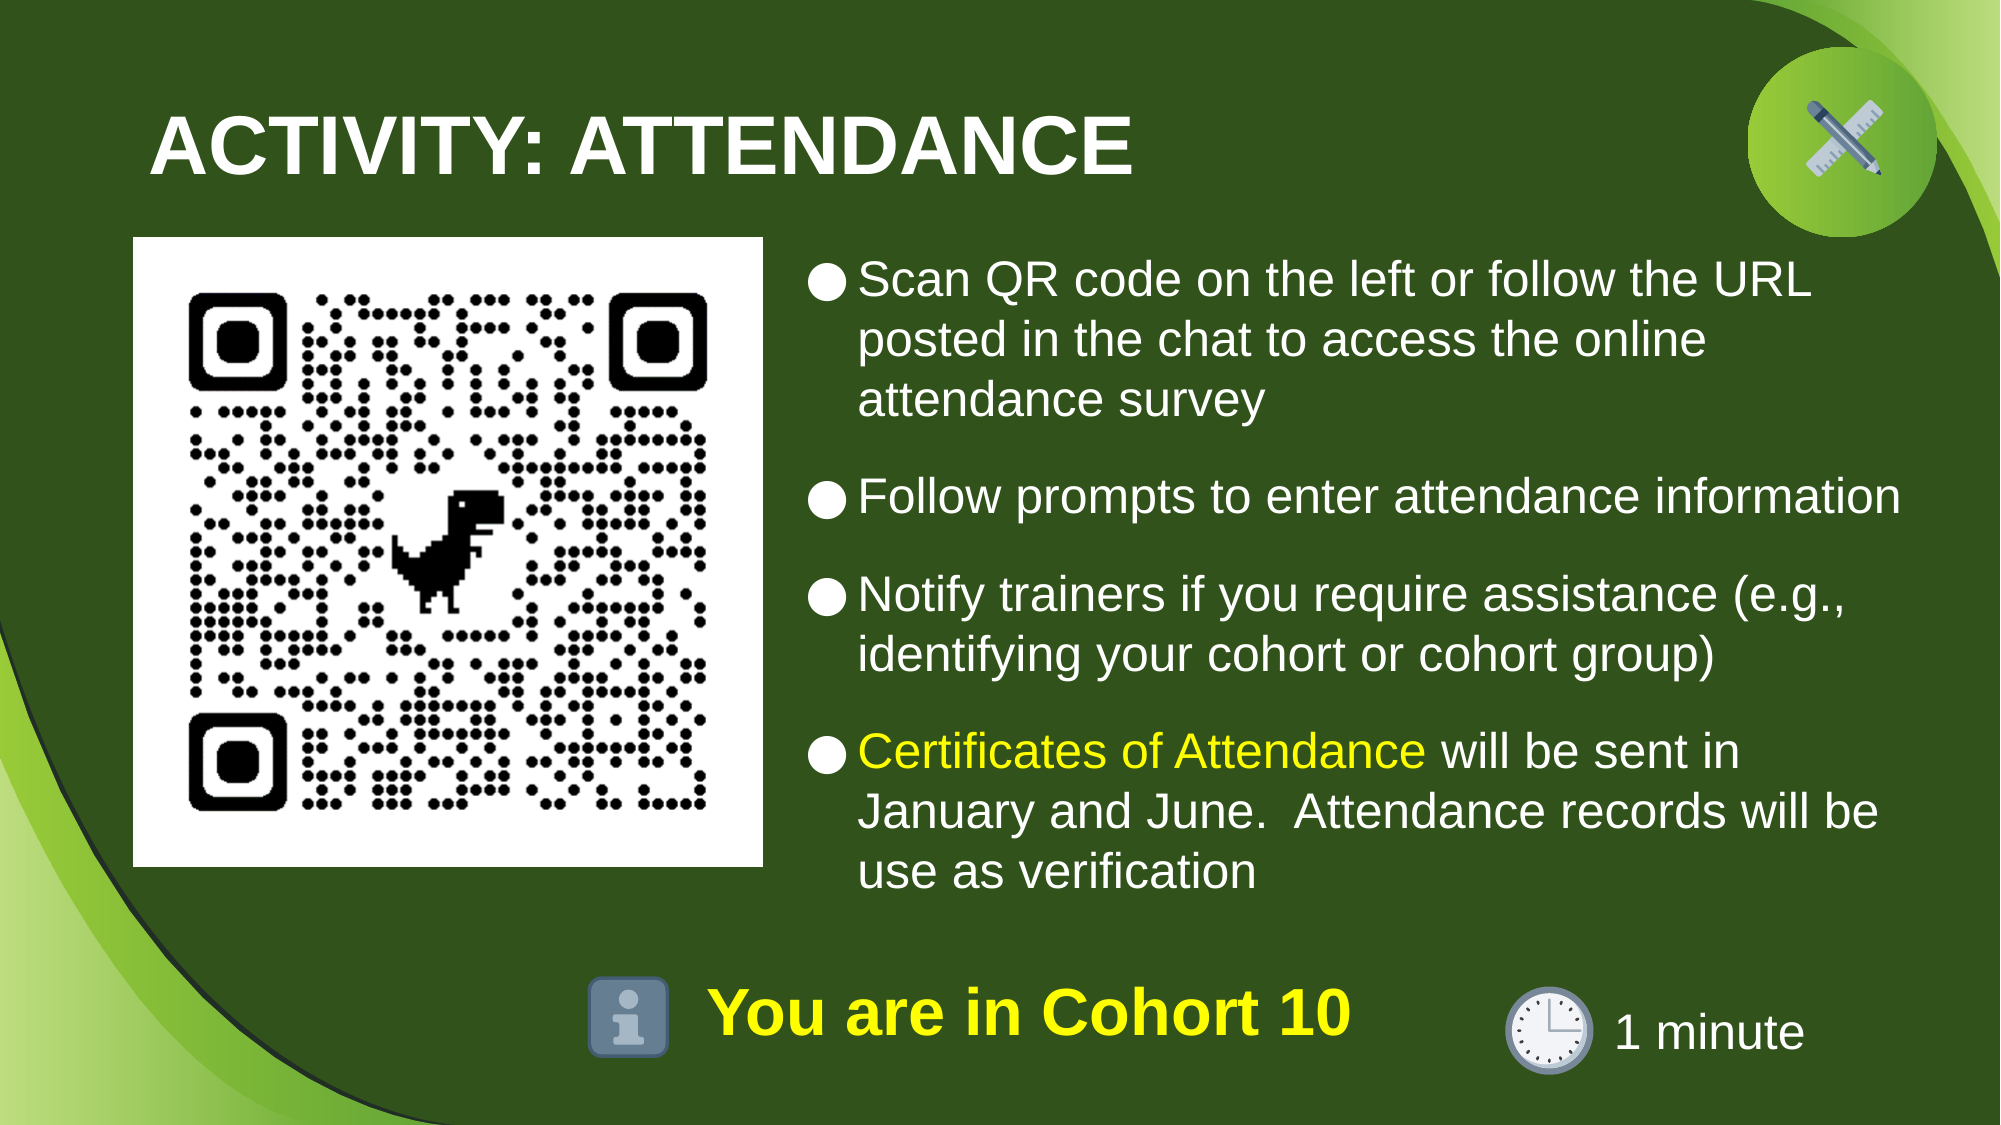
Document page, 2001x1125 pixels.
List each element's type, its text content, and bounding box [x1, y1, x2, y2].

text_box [1747, 46, 1938, 238]
text_box 1 minute [1599, 992, 1821, 1067]
title ACTIVITY: ATTENDANCE [133, 76, 1672, 216]
picture [133, 236, 763, 867]
text_box You are in Cohort 10 [653, 918, 1434, 1099]
list Scan QR code on the left or follow the URL posted in the chat to access the online attendance survey Follow prompts to enter attendance information Notify trainers if you require assistance (e.g., identifying your cohort or cohort group) Certificates of Attendance will be sent in January and June. Attendance records will be use as verification [767, 231, 1937, 980]
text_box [587, 976, 670, 1059]
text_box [1504, 986, 1594, 1075]
